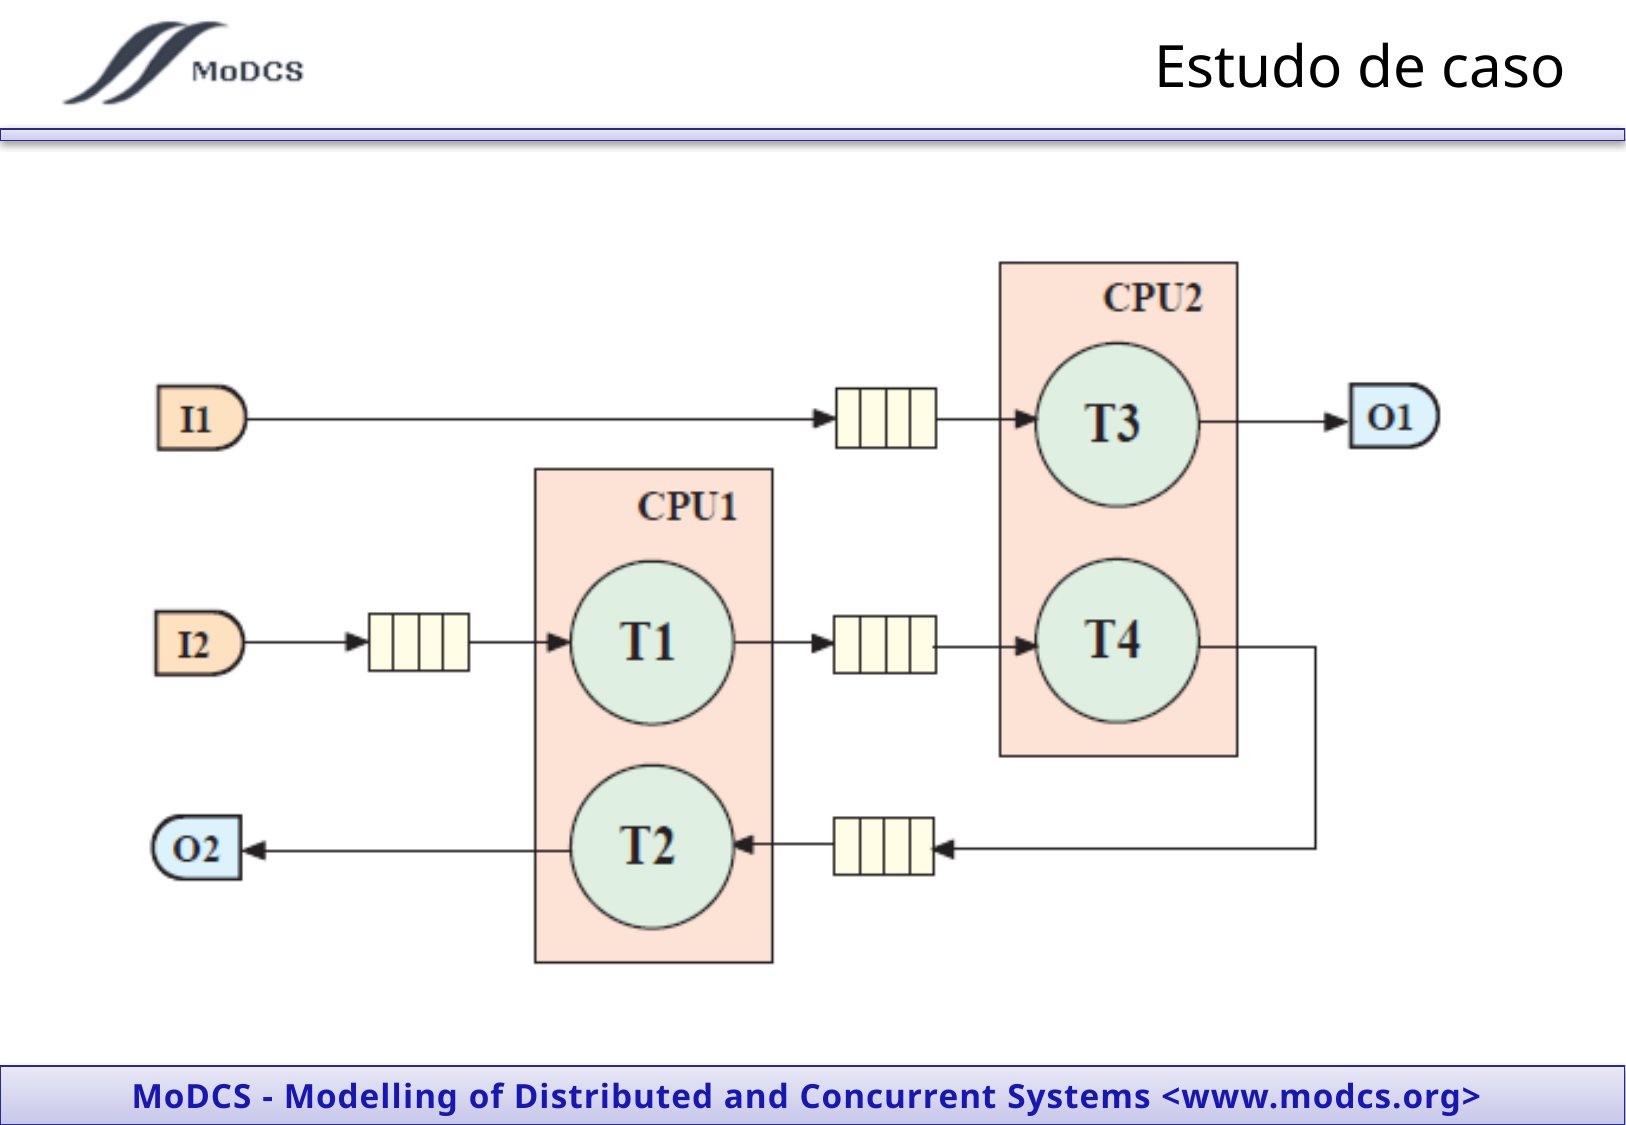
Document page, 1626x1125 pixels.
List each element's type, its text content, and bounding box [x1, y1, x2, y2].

title Estudo de caso [390, 0, 1581, 130]
picture [0, 0, 390, 128]
picture [115, 184, 1583, 1000]
